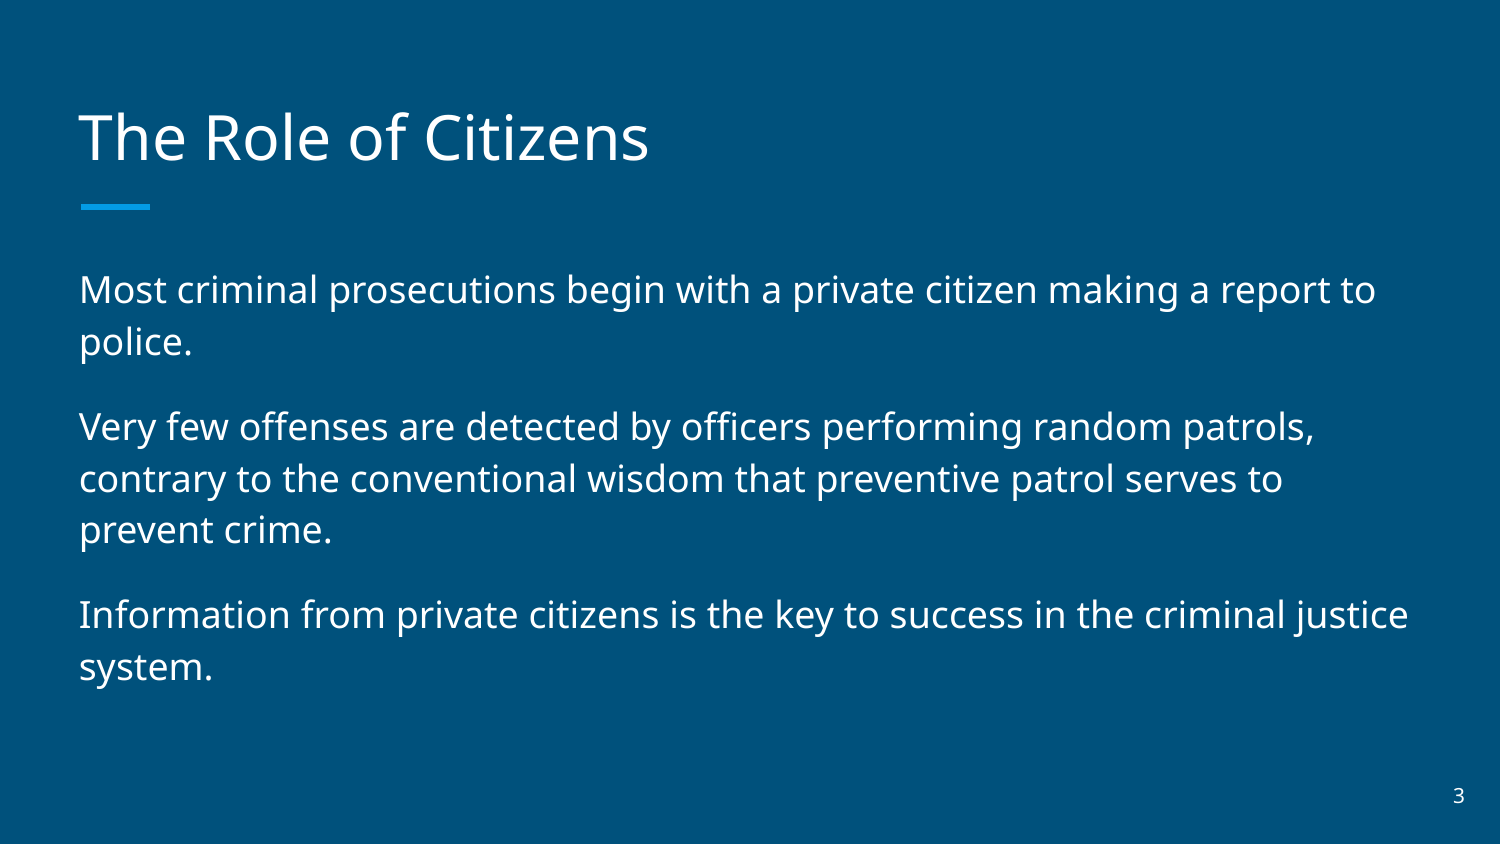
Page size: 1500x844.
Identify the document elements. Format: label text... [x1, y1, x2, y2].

title The Role of Citizens [63, 75, 1437, 188]
slide_number ‹#› [1389, 764, 1480, 830]
list Most criminal prosecutions begin with a private citizen making a report to police. Very few offenses are detected by officers performing random patrols, contrary to the conventional wisdom that preventive patrol serves to prevent crime. Information from private citizens is the key to success in the criminal justice system. [63, 244, 1437, 750]
